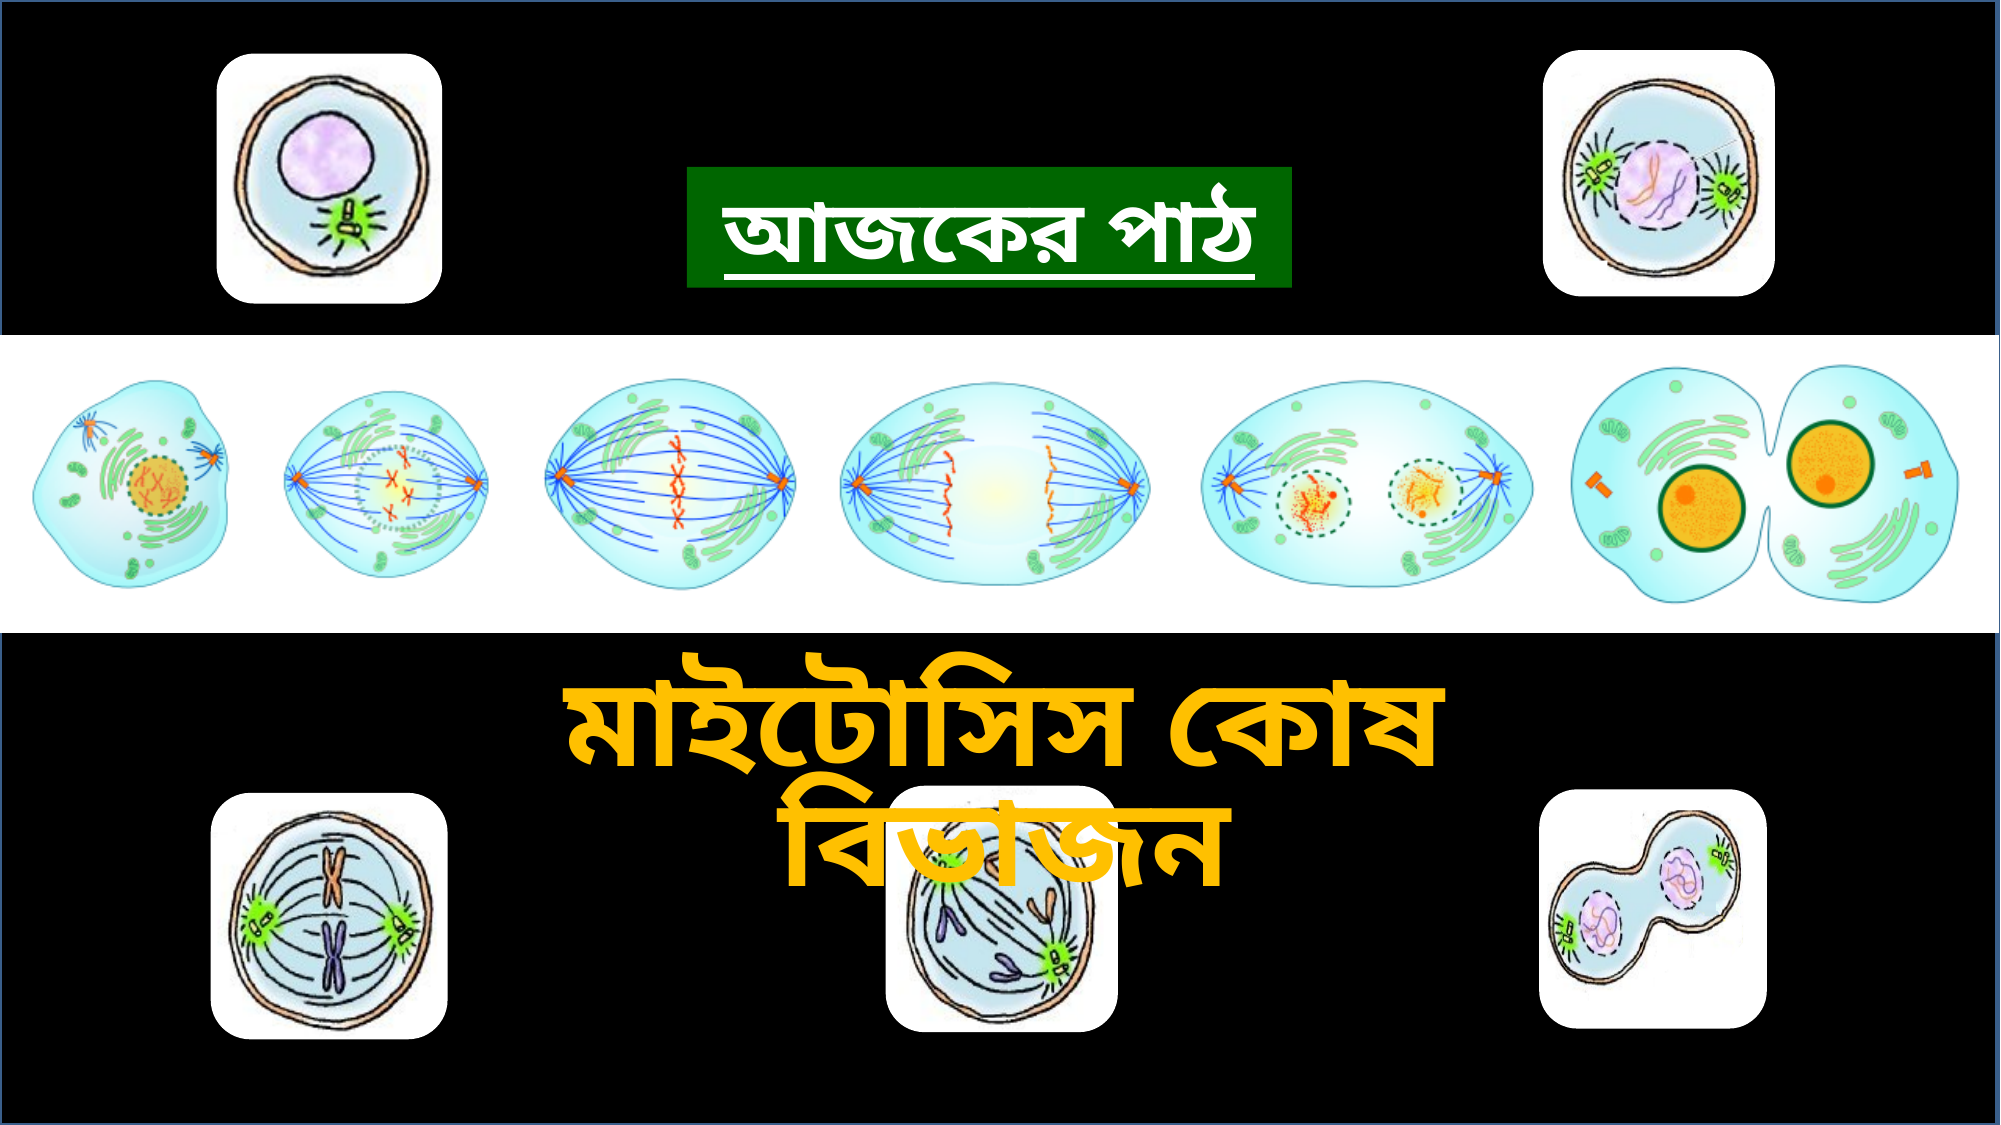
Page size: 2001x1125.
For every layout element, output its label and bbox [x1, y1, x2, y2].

text_box [0, 0, 1999, 1125]
